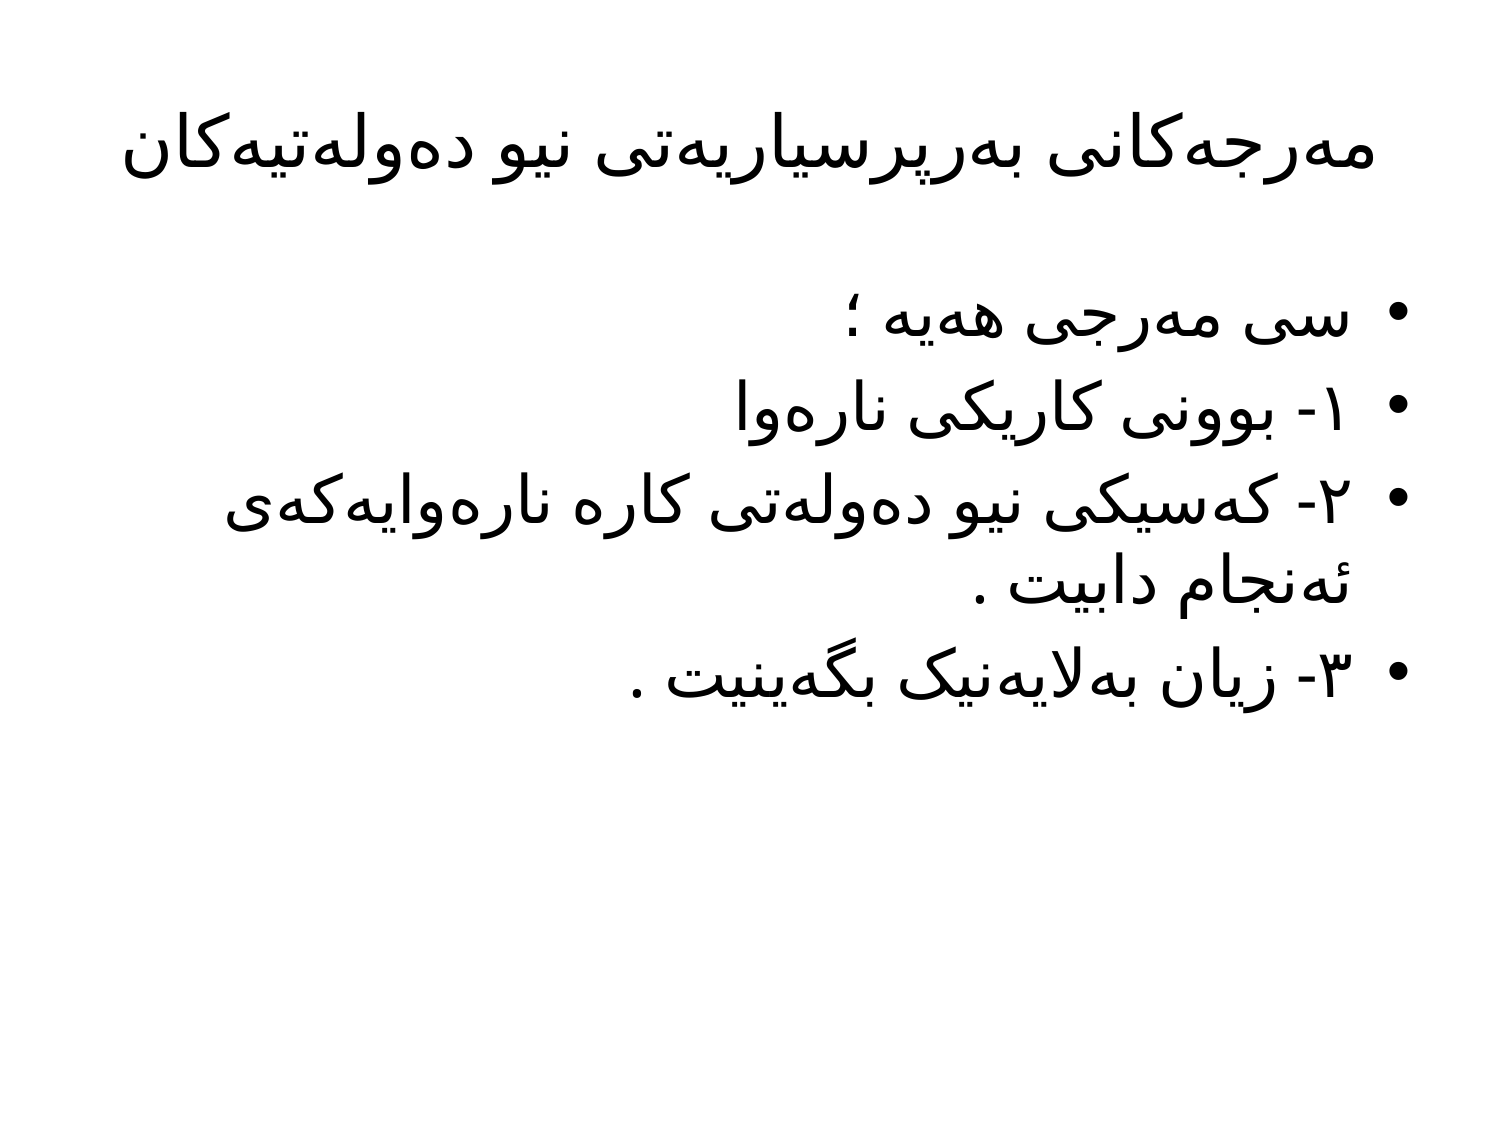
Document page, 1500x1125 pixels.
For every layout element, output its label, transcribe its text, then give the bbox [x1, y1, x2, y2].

list سی مەرجی هەیە ؛ ١- بوونی کاریکی نارەوا ٢- کەسیکی نیو دەولەتی کارە نارەوایەکەی ئەنجام دابیت . ٣- زیان بەلایەنیک بگەینیت . [75, 262, 1425, 1005]
title مەرجەکانی بەرپرسیاریەتی نیو دەولەتیەکان [75, 61, 1425, 217]
